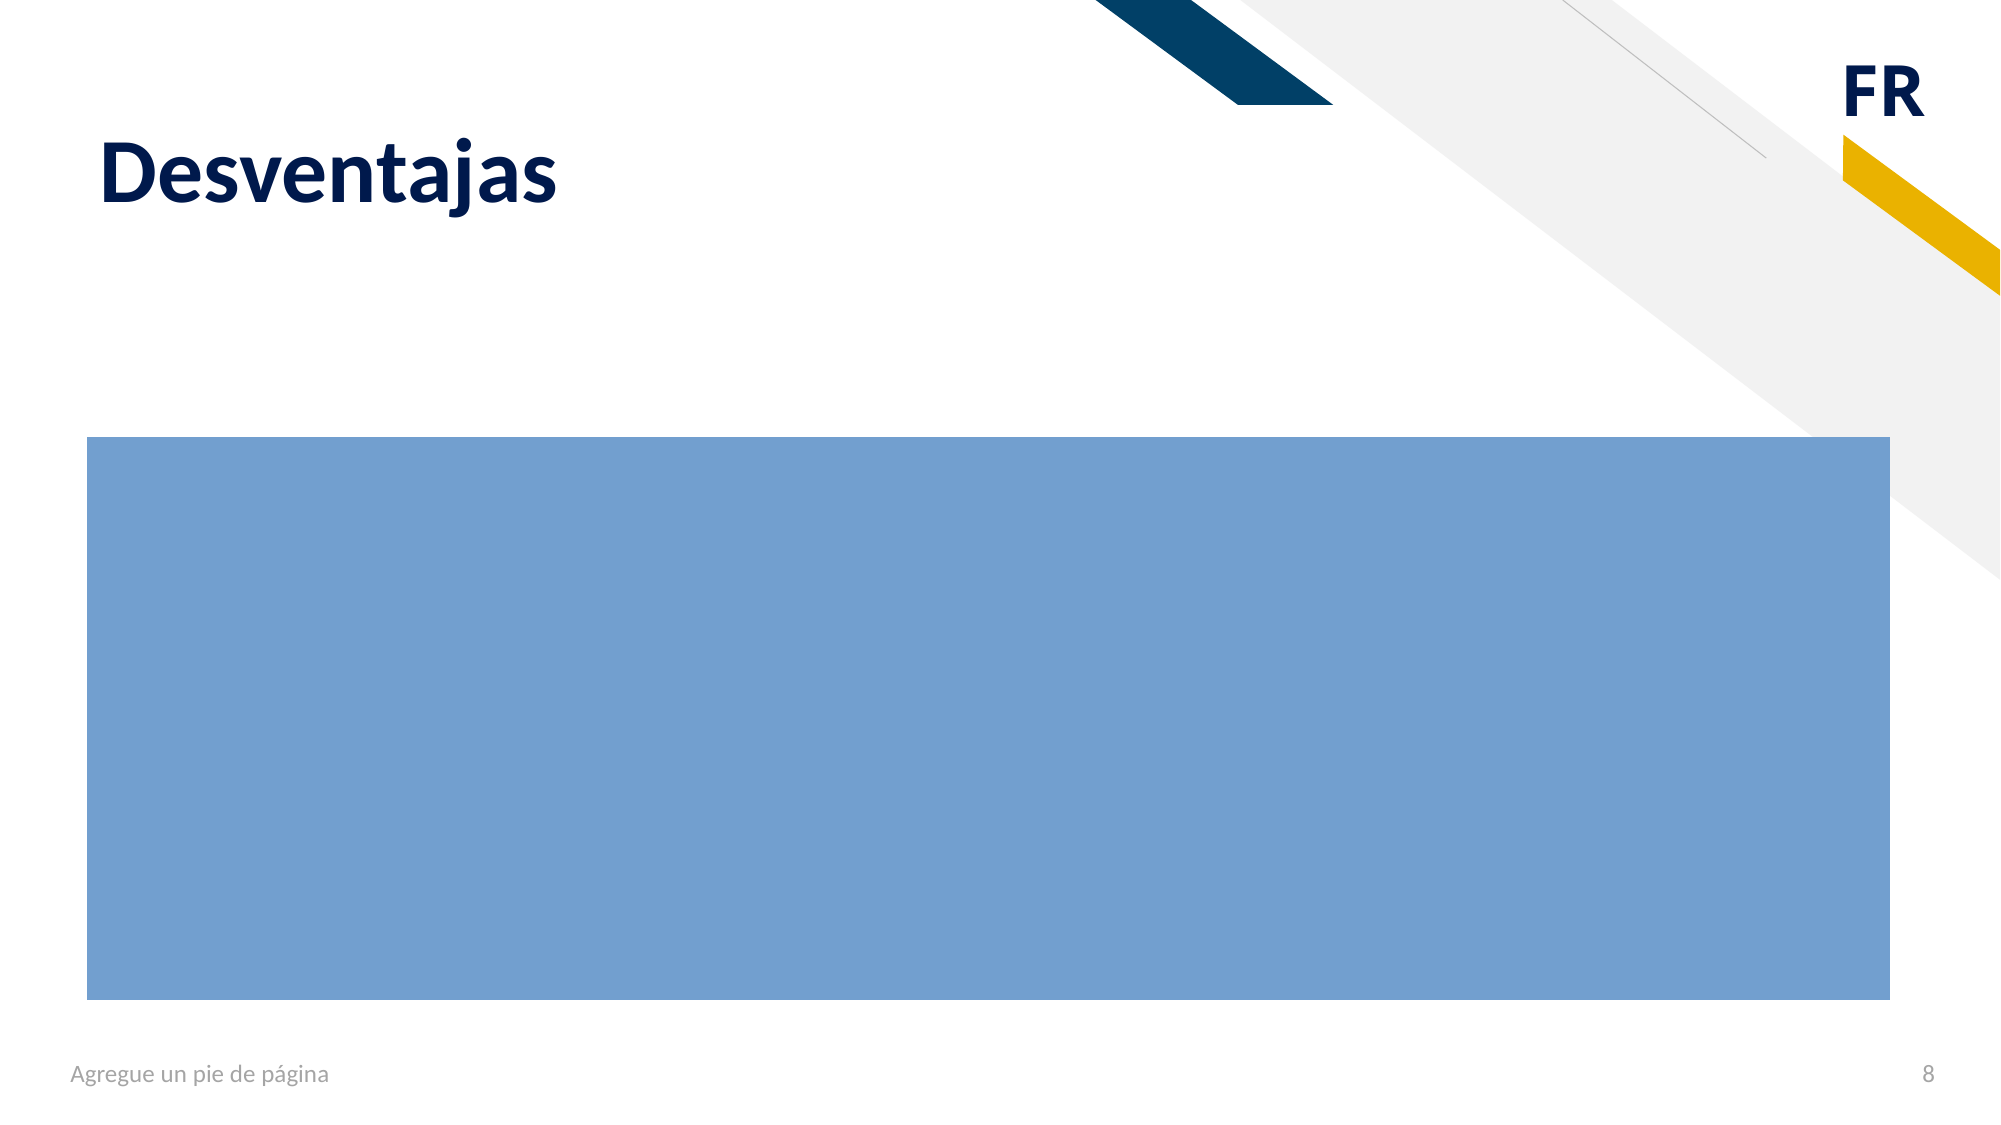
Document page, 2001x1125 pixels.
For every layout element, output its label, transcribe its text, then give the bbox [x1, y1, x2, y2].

footer Agregue un pie de página [55, 1042, 731, 1103]
slide_number 8 [1828, 1042, 1950, 1103]
title Desventajas [85, 34, 1453, 223]
